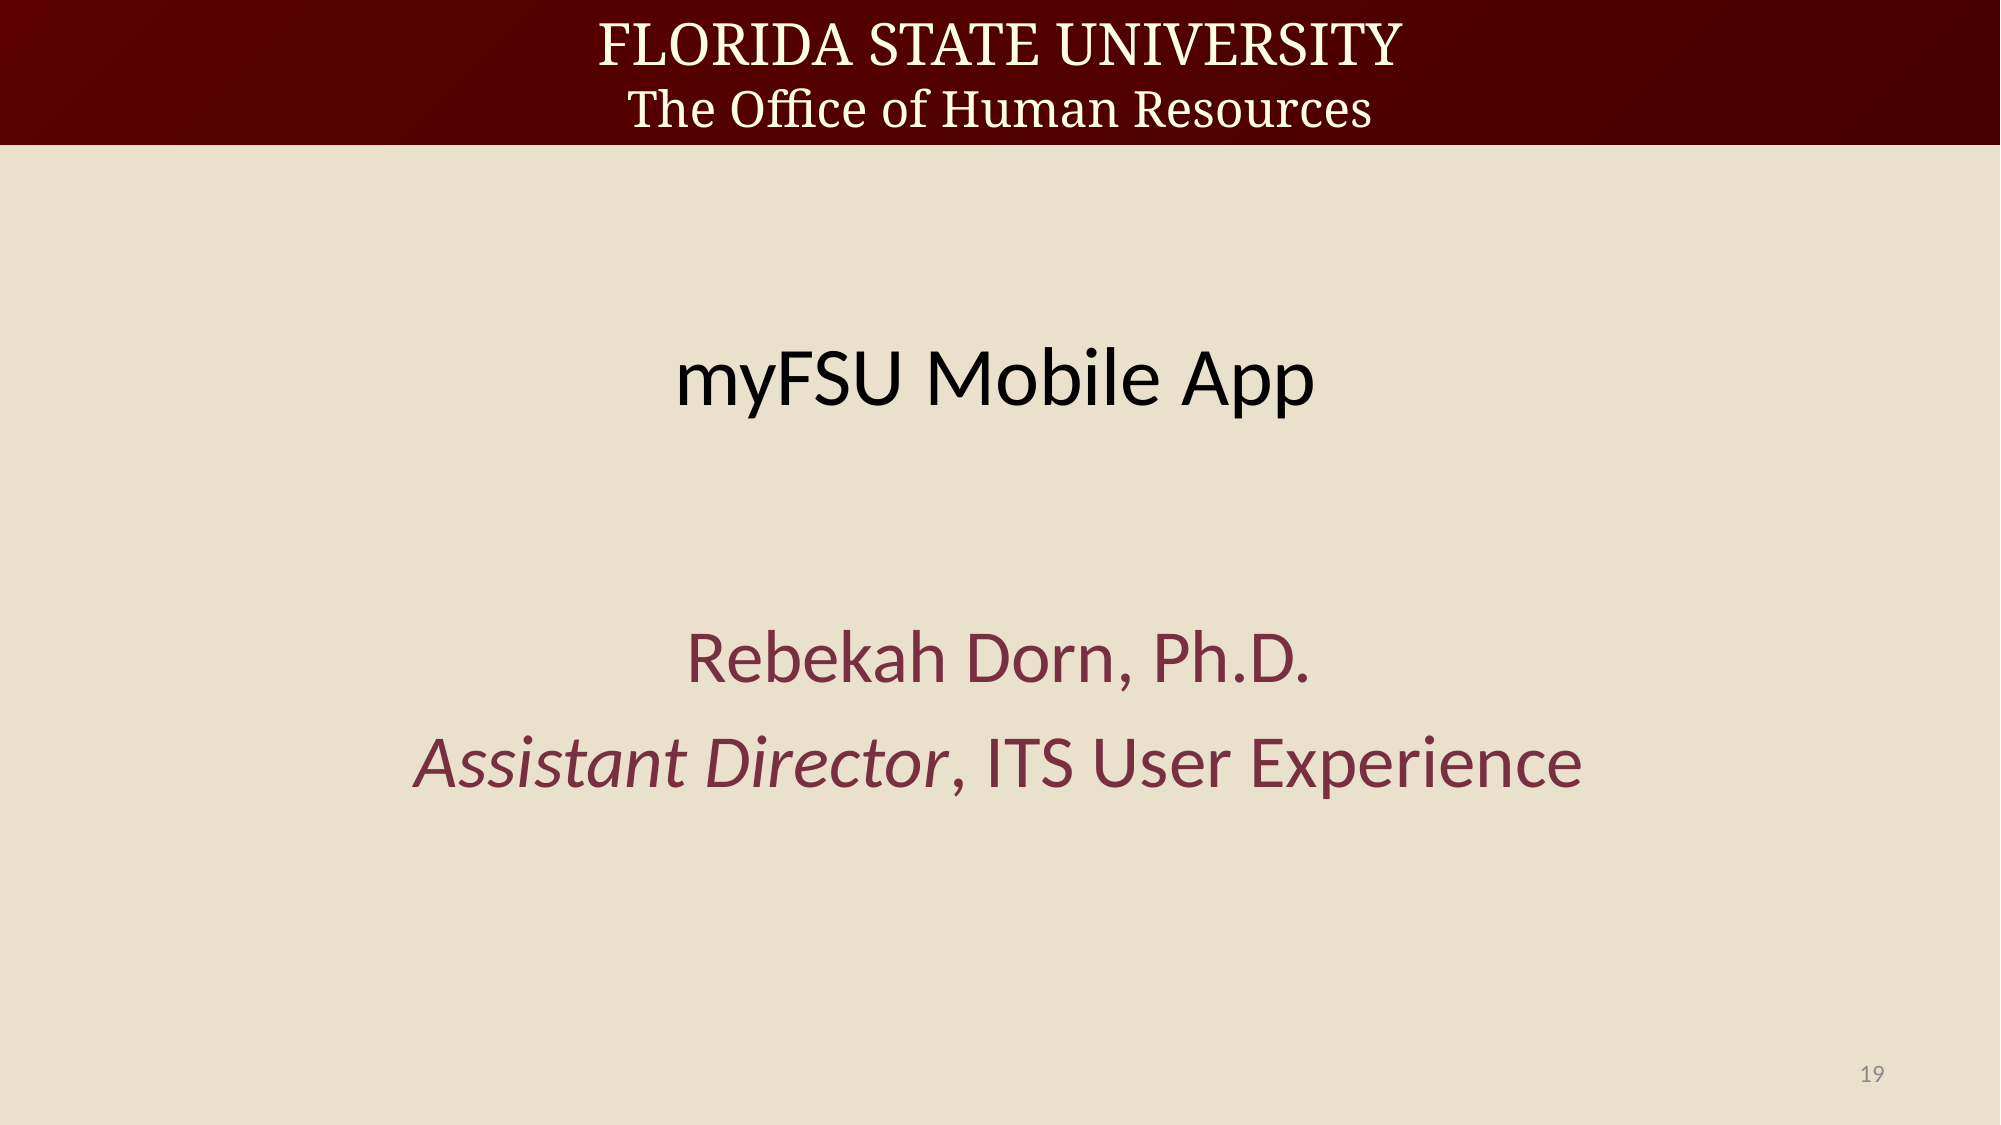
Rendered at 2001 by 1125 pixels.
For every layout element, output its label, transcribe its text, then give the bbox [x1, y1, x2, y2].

list Rebekah Dorn, Ph.D. Assistant Director, ITS User Experience [133, 600, 1867, 913]
title myFSU Mobile App [133, 314, 1859, 440]
slide_number 19 [1433, 1042, 1900, 1103]
